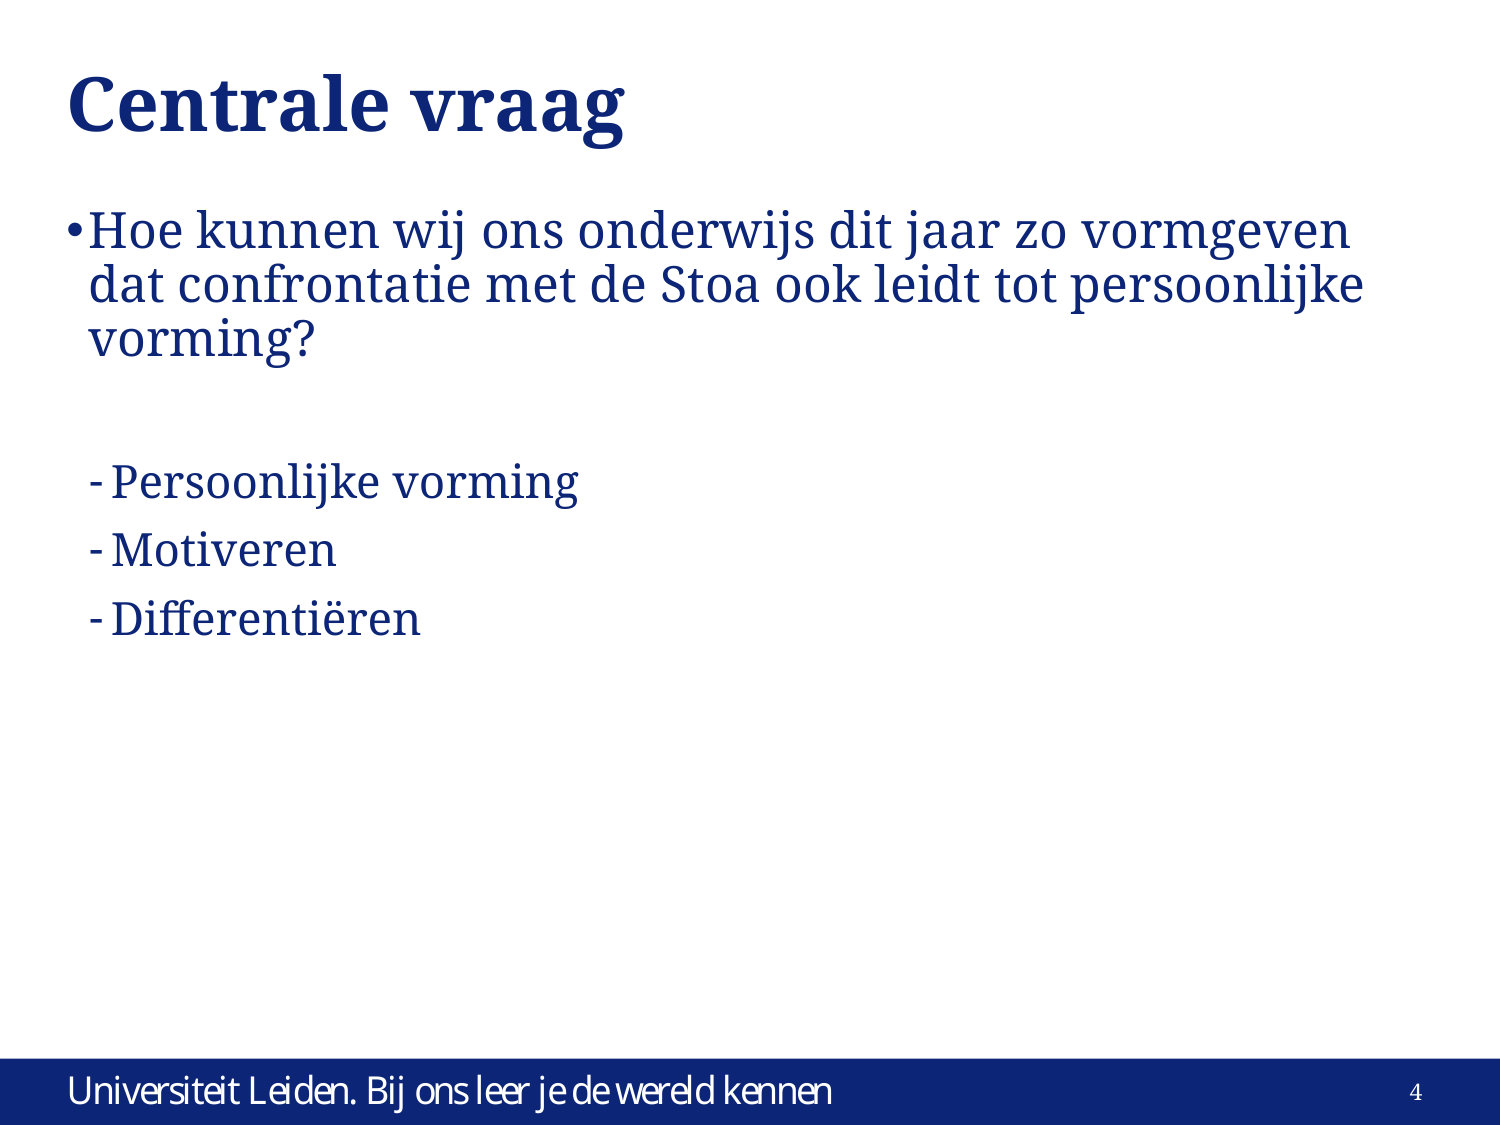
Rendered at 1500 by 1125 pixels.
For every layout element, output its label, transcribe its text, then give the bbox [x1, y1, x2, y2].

list Hoe kunnen wij ons onderwijs dit jaar zo vormgeven dat confrontatie met de Stoa ook leidt tot persoonlijke vorming? Persoonlijke vorming Motiveren Differentiëren [66, 205, 1434, 993]
title Centrale vraag [66, 66, 1434, 138]
